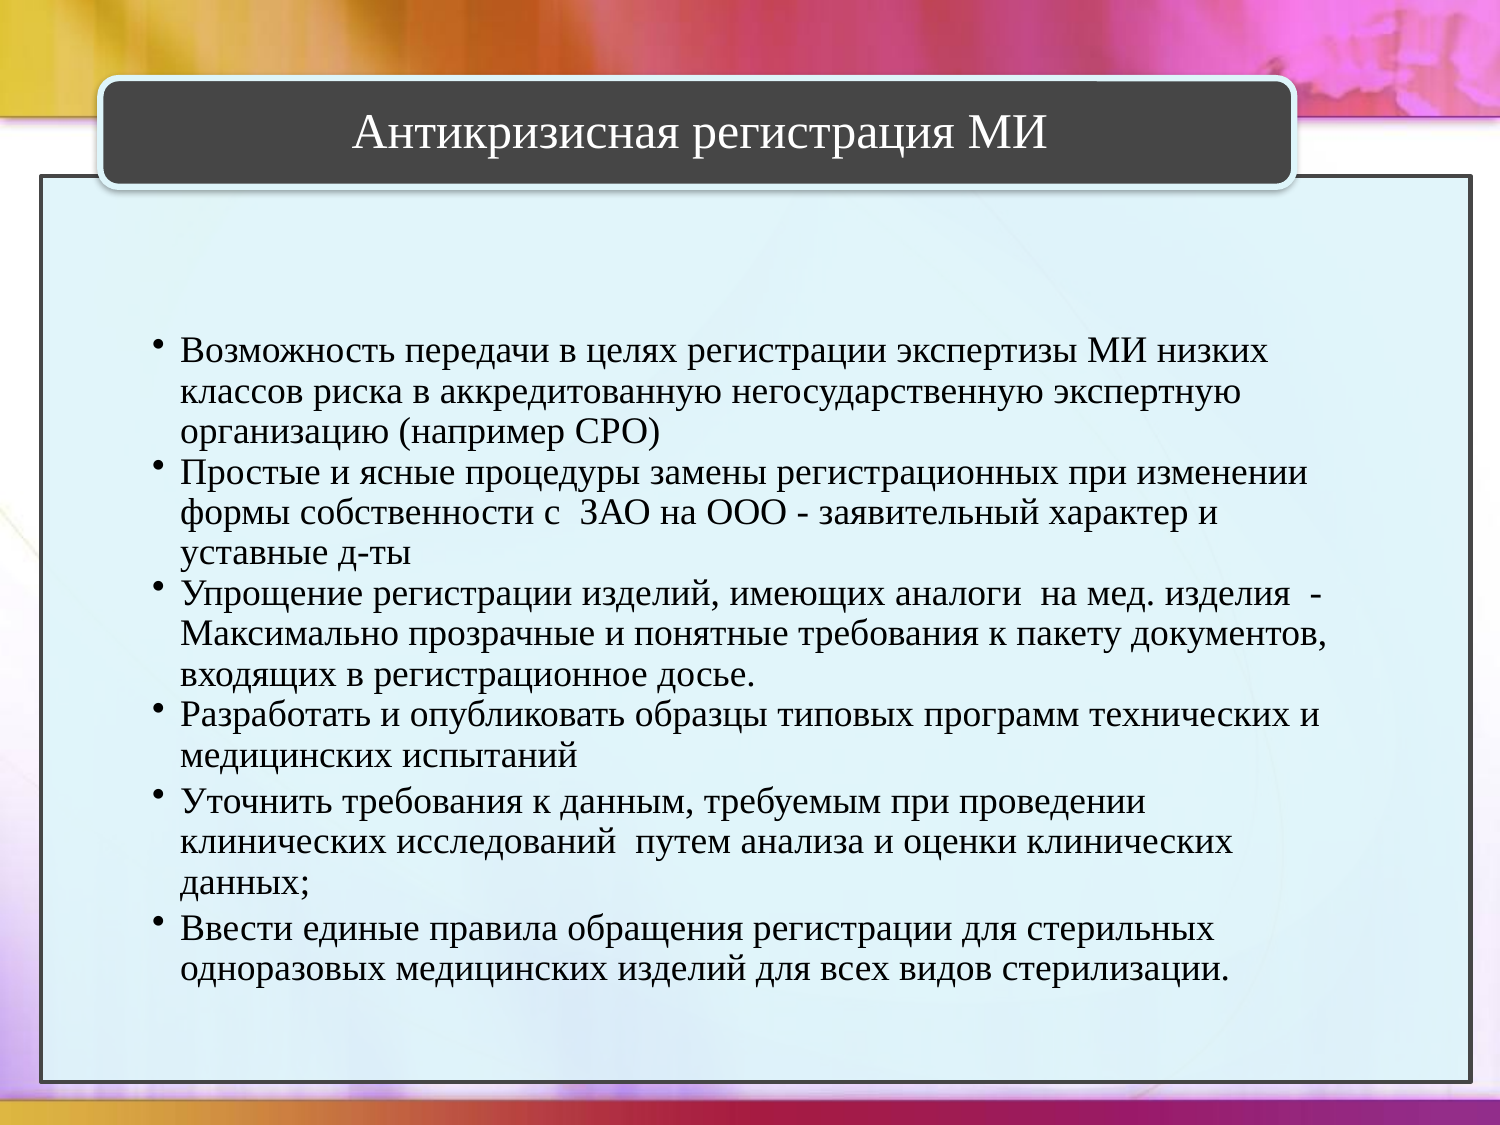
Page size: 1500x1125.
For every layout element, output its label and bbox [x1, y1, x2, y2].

text_box [41, 77, 1471, 1083]
picture [0, 0, 1500, 1125]
